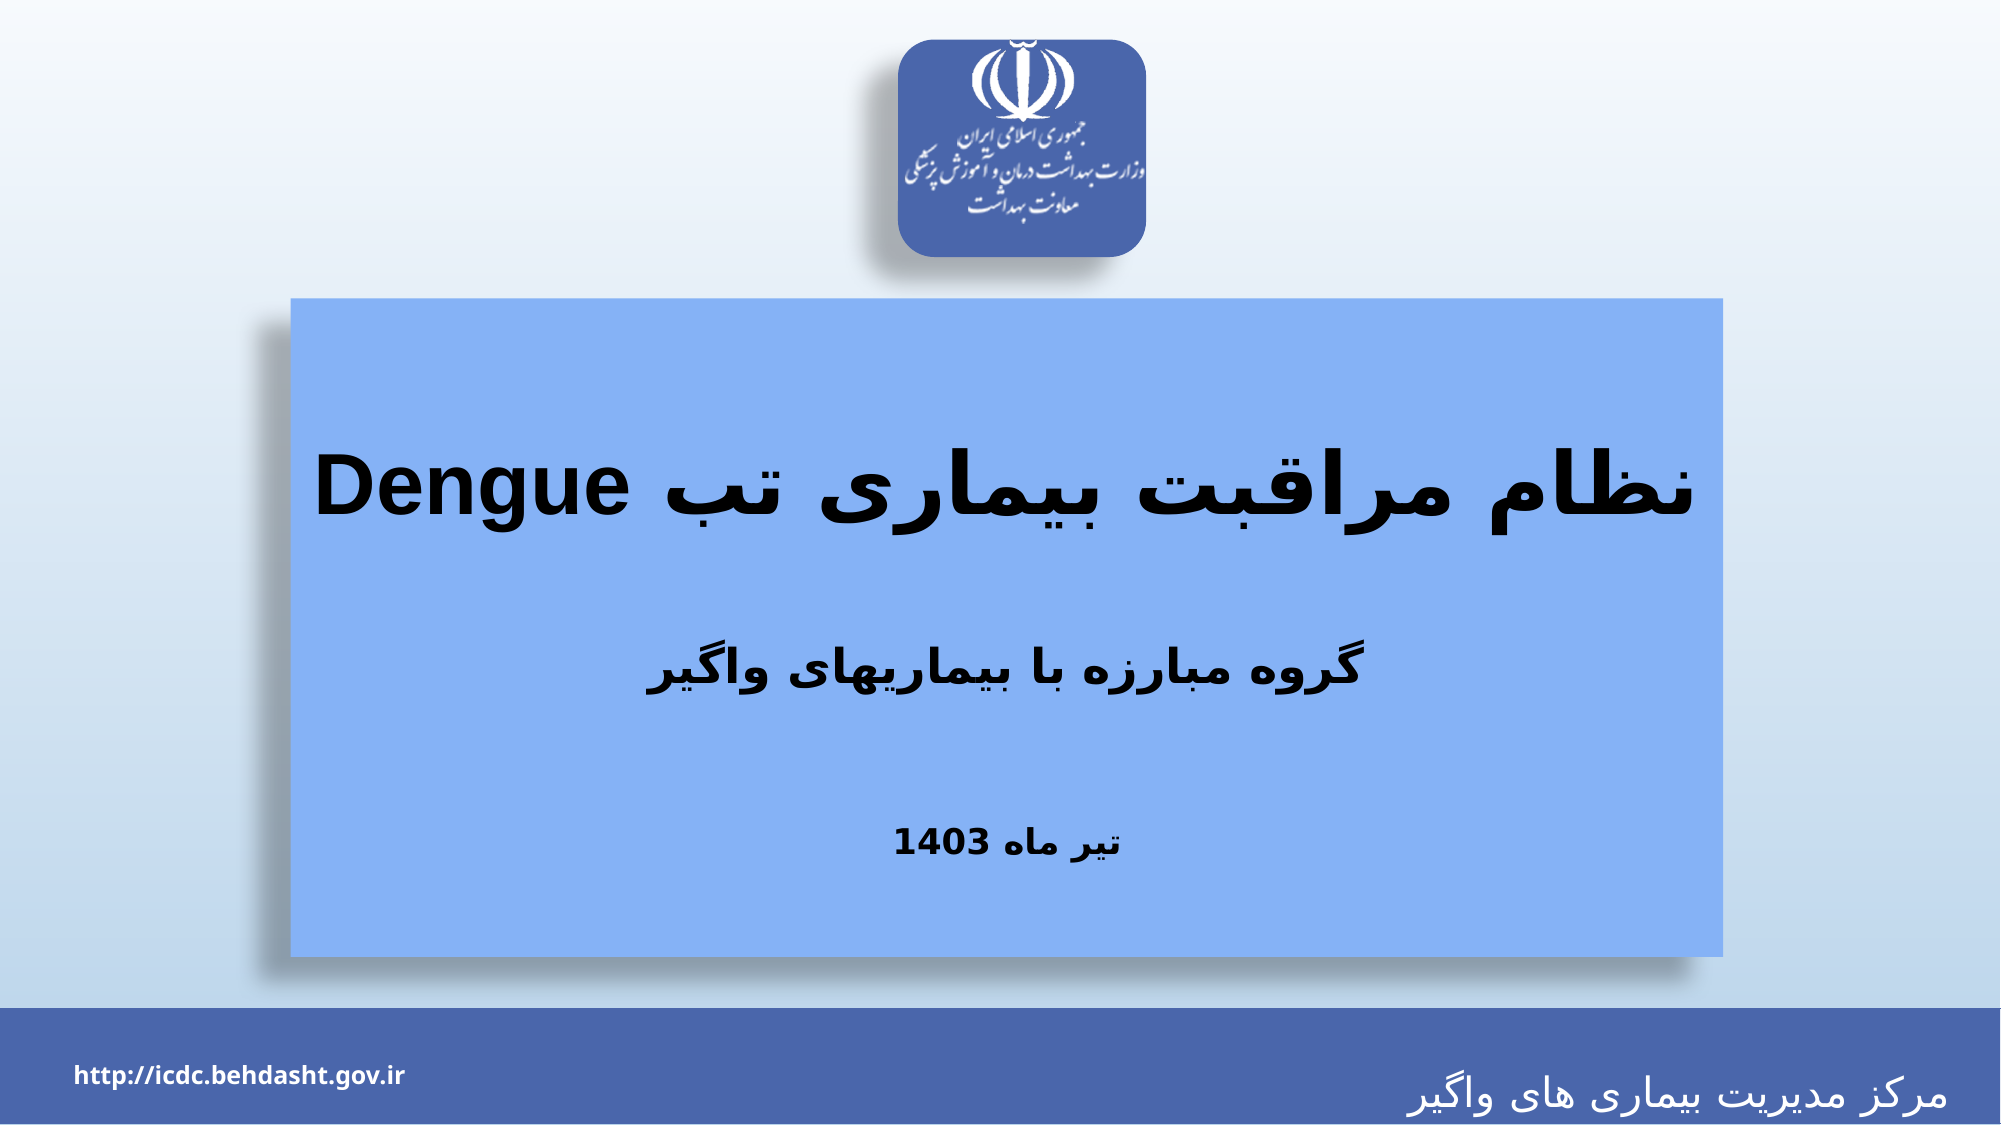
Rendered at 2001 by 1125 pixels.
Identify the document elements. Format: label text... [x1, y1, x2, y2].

title نظام مراقبت بیماری تب Dengue گروه مبارزه با بیماریهای واگیر تیر ماه 1403 [290, 298, 1724, 957]
picture [898, 39, 1149, 235]
